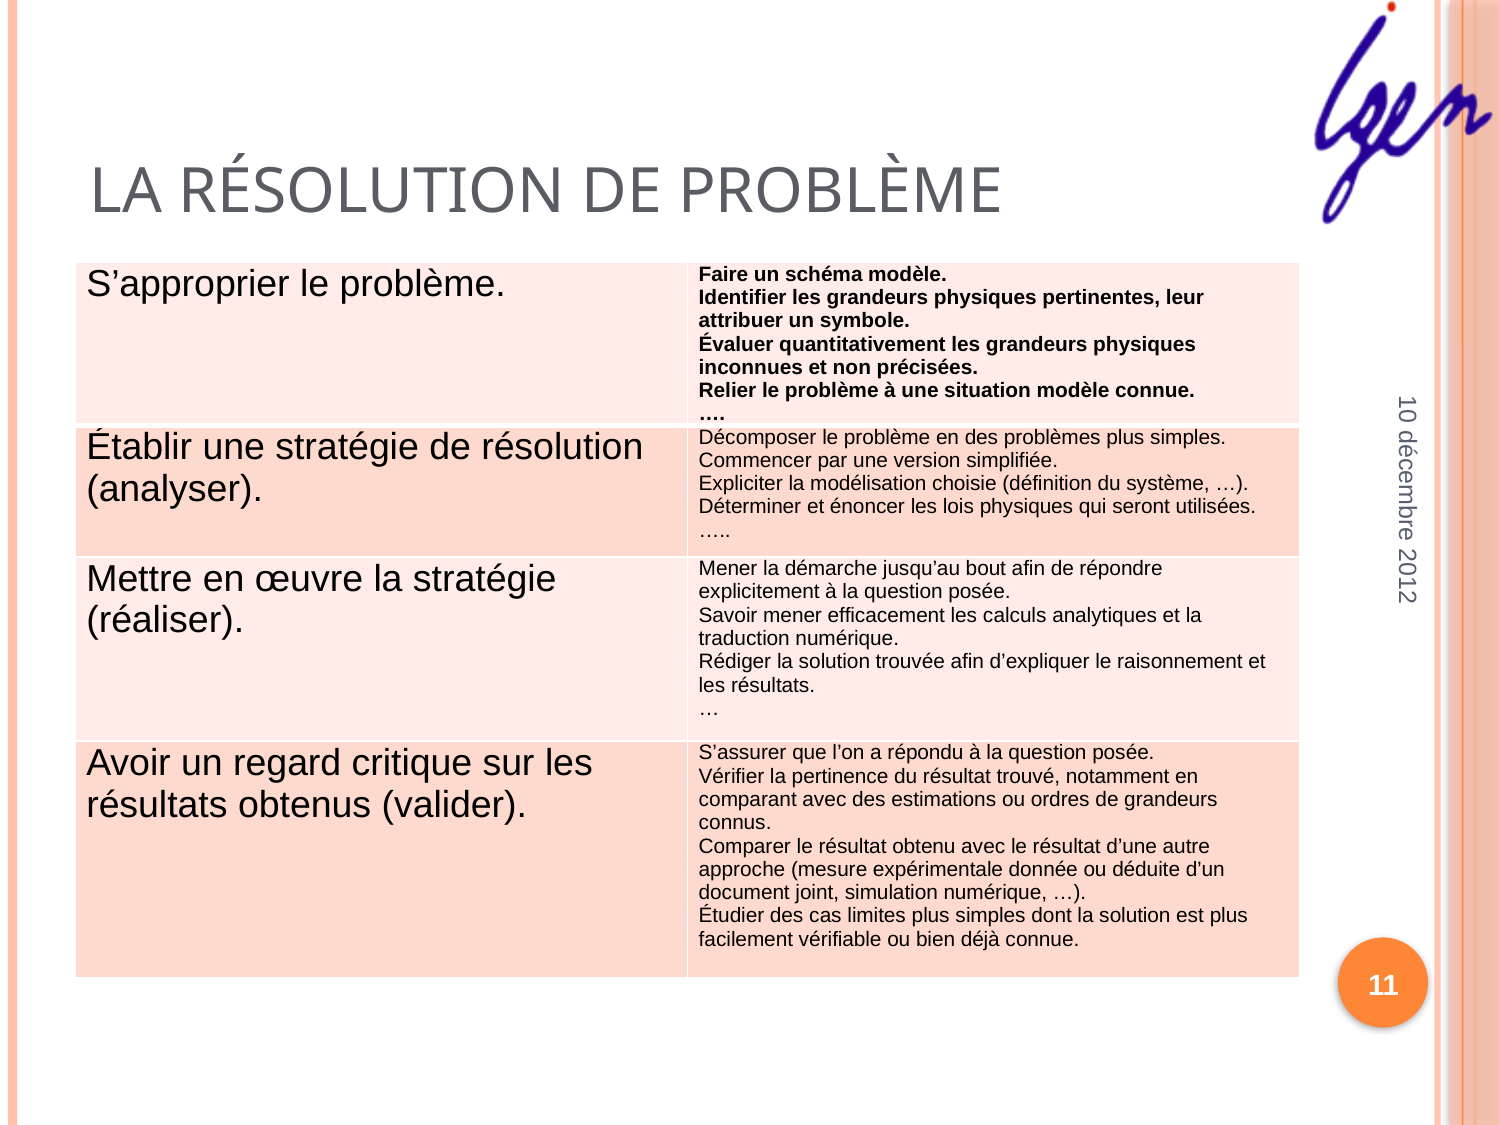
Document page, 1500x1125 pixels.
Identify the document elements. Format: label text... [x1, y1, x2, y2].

slide_number 11 [1333, 940, 1434, 1026]
table_cell Avoir un regard critique sur les résultats obtenus (valider). [76, 742, 687, 977]
table_cell Décomposer le problème en des problèmes plus simples. Commencer par une version simplifiée. Expliciter la modélisation choisie (définition du système, …). Déterminer et énoncer les lois physiques qui seront utilisées. ….. [688, 428, 1299, 556]
picture [1305, 0, 1495, 227]
table_header Faire un schéma modèle. Identifier les grandeurs physiques pertinentes, leur attribuer un symbole. Évaluer quantitativement les grandeurs physiques inconnues et non précisées. Relier le problème à une situation modèle connue. …. [688, 263, 1299, 423]
table_cell Mener la démarche jusqu’au bout afin de répondre explicitement à la question posée. Savoir mener efficacement les calculs analytiques et la traduction numérique. Rédiger la solution trouvée afin d’expliquer le raisonnement et les résultats. … [688, 558, 1299, 740]
table_cell S’assurer que l’on a répondu à la question posée. Vérifier la pertinence du résultat trouvé, notamment en comparant avec des estimations ou ordres de grandeurs connus. Comparer le résultat obtenu avec le résultat d’une autre approche (mesure expérimentale donnée ou déduite d’un document joint, simulation numérique, …). Étudier des cas limites plus simples dont la solution est plus facilement vérifiable ou bien déjà connue. [688, 742, 1299, 977]
table_header S’approprier le problème. [76, 263, 687, 423]
title La résolution de problème [75, 45, 1300, 233]
table_cell Mettre en œuvre la stratégie (réaliser). [76, 558, 687, 740]
table_cell établir une stratégie de résolution (analyser). [76, 428, 687, 556]
footer 10 décembre 2012 [1379, 380, 1440, 906]
